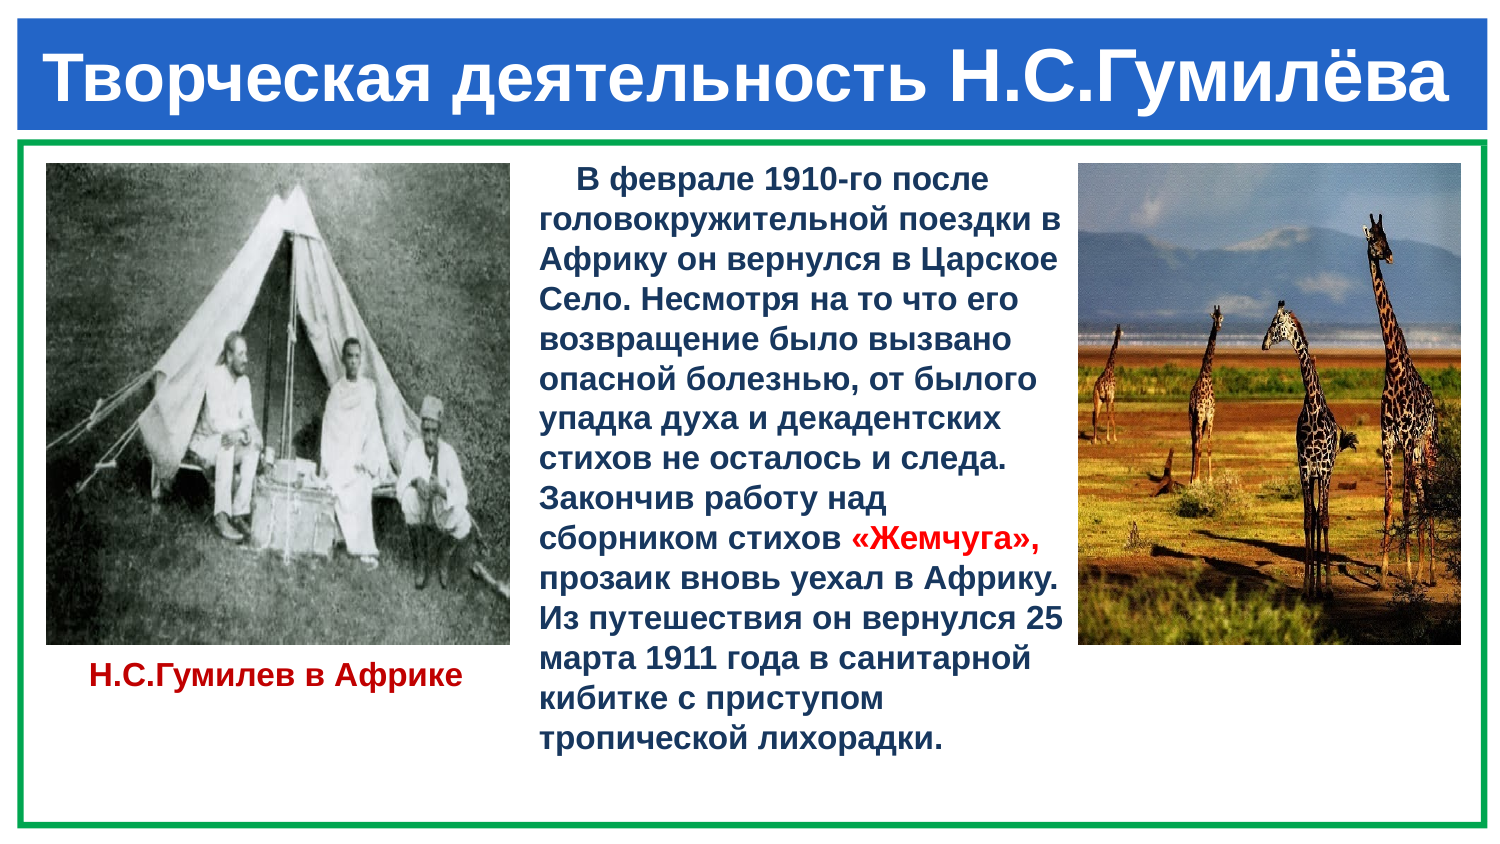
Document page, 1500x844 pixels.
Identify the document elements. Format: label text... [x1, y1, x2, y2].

list В феврале 1910-го после головокружительной поездки в Африку он вернулся в Царское Село. Несмотря на то что его возвращение было вызвано опасной болезнью, от былого упадка духа и декадентских стихов не осталось и следа. Закончив работу над сборником стихов «Жемчуга», прозаик вновь уехал в Африку. Из путешествия он вернулся 25 марта 1911 года в санитарной кибитке с приступом тропической лихорадки. [539, 117, 1067, 678]
picture [46, 163, 510, 645]
text_box Н.С.Гумилев в Африке [64, 646, 894, 701]
title Творческая деятельность Н.С.Гумилёва [23, 26, 1500, 201]
picture [1077, 163, 1462, 645]
